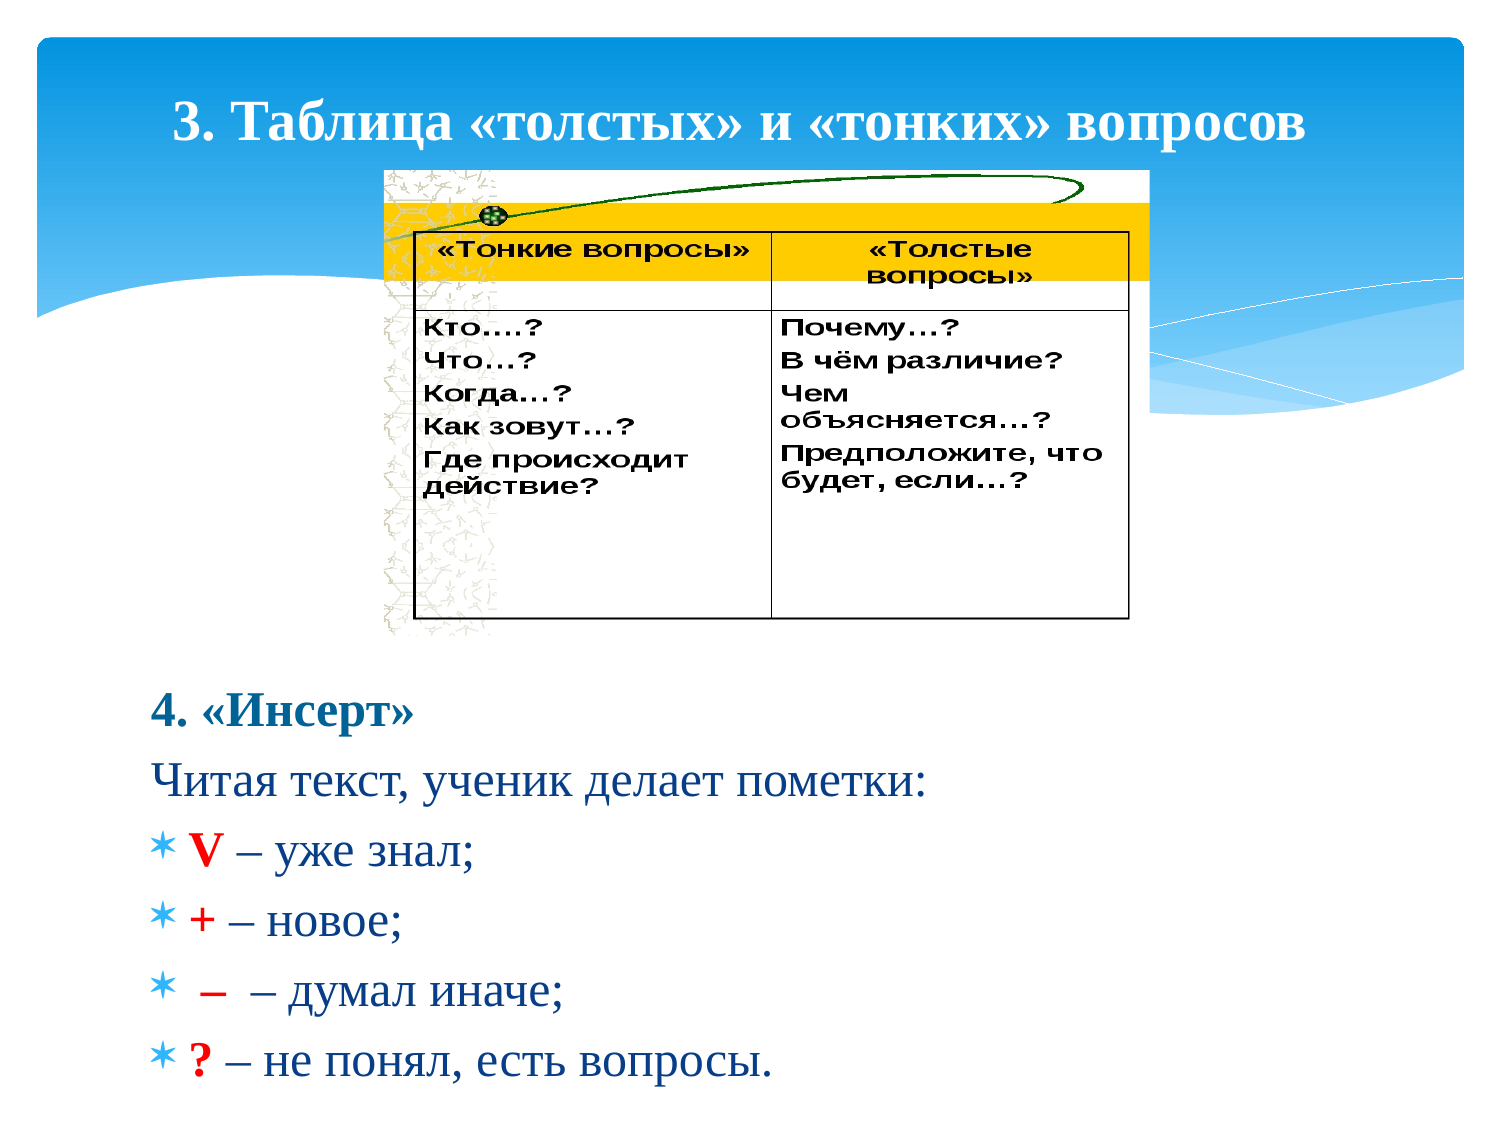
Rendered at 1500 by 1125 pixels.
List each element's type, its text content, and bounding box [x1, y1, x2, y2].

title 3. Таблица «толстых» и «тонких» вопросов [64, 37, 1415, 197]
list 4. «Инсерт» Читая текст, ученик делает пометки: V – уже знал; + – новое; – – думал иначе; ? – не понял, есть вопросы. [135, 668, 1352, 1106]
picture [383, 170, 1150, 636]
